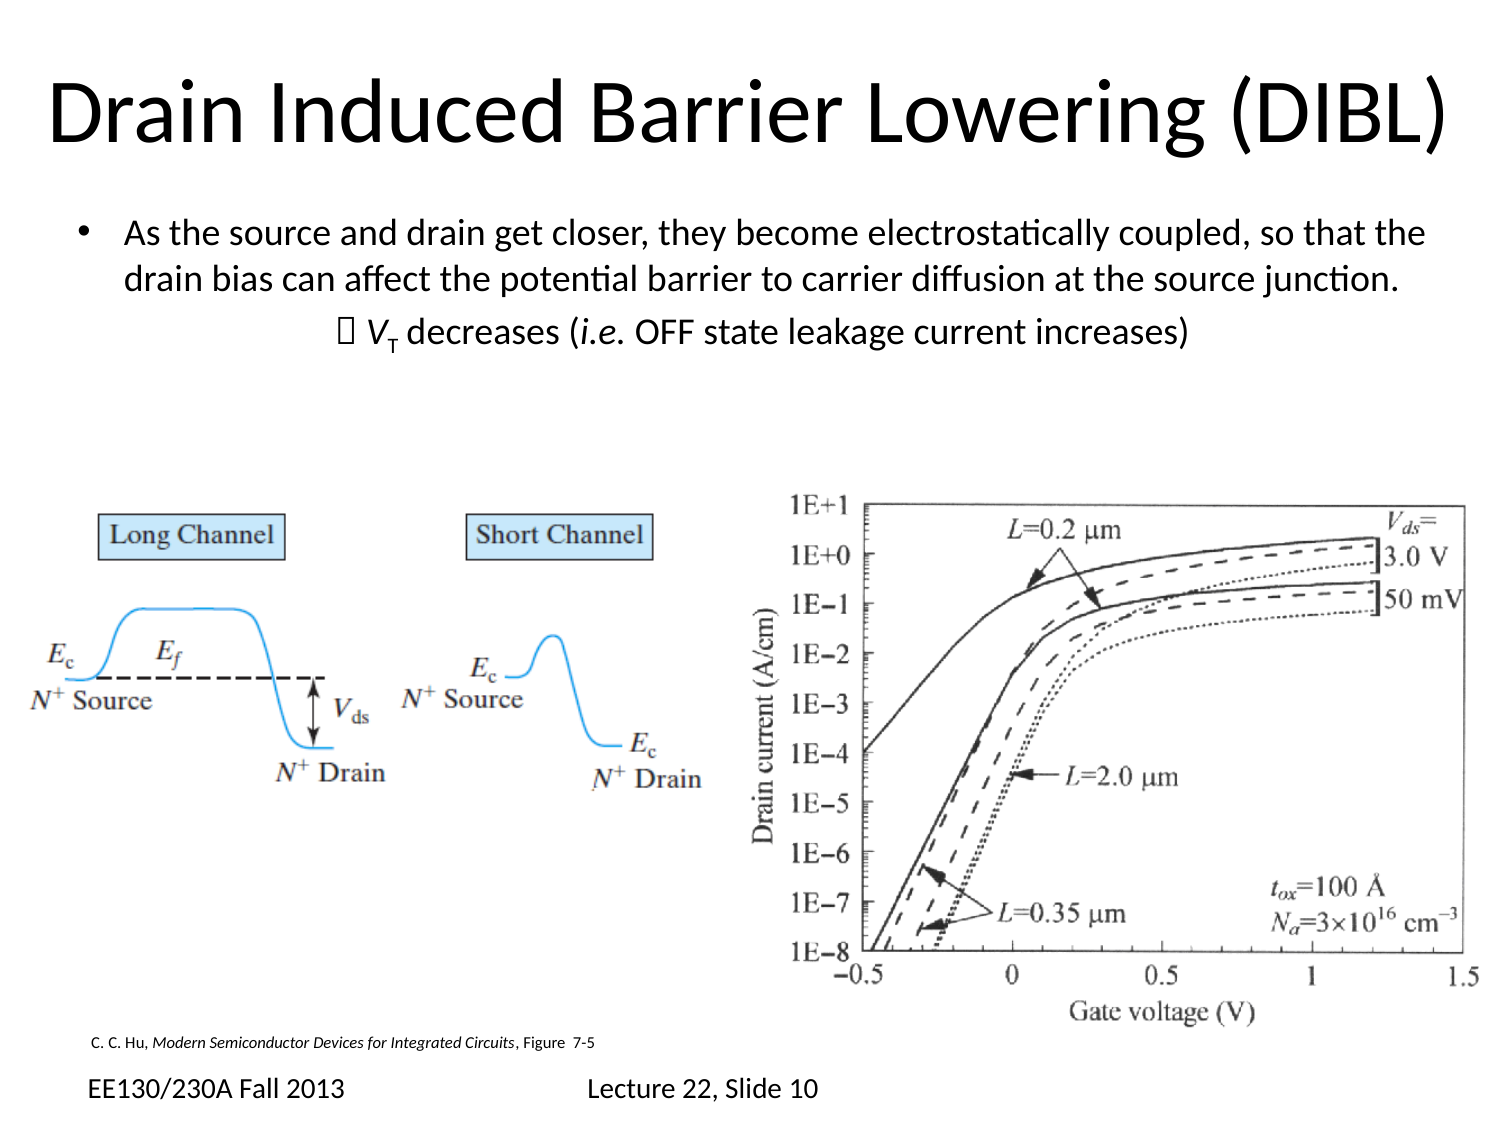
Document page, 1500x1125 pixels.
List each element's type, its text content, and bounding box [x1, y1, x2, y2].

text_box Lecture 22, Slide 10 [572, 1062, 927, 1113]
text_box EE130/230A Fall 2013 [72, 1062, 361, 1113]
list As the source and drain get closer, they become electrostatically coupled, so that the drain bias can affect the potential barrier to carrier diffusion at the source junction.  VT decreases (i.e. OFF state leakage current increases) [62, 200, 1463, 413]
picture [12, 495, 718, 800]
text_box C. C. Hu, Modern Semiconductor Devices for Integrated Circuits, Figure 7-5 [76, 1024, 610, 1060]
picture [737, 487, 1488, 1034]
title Drain Induced Barrier Lowering (DIBL) [0, 12, 1500, 200]
